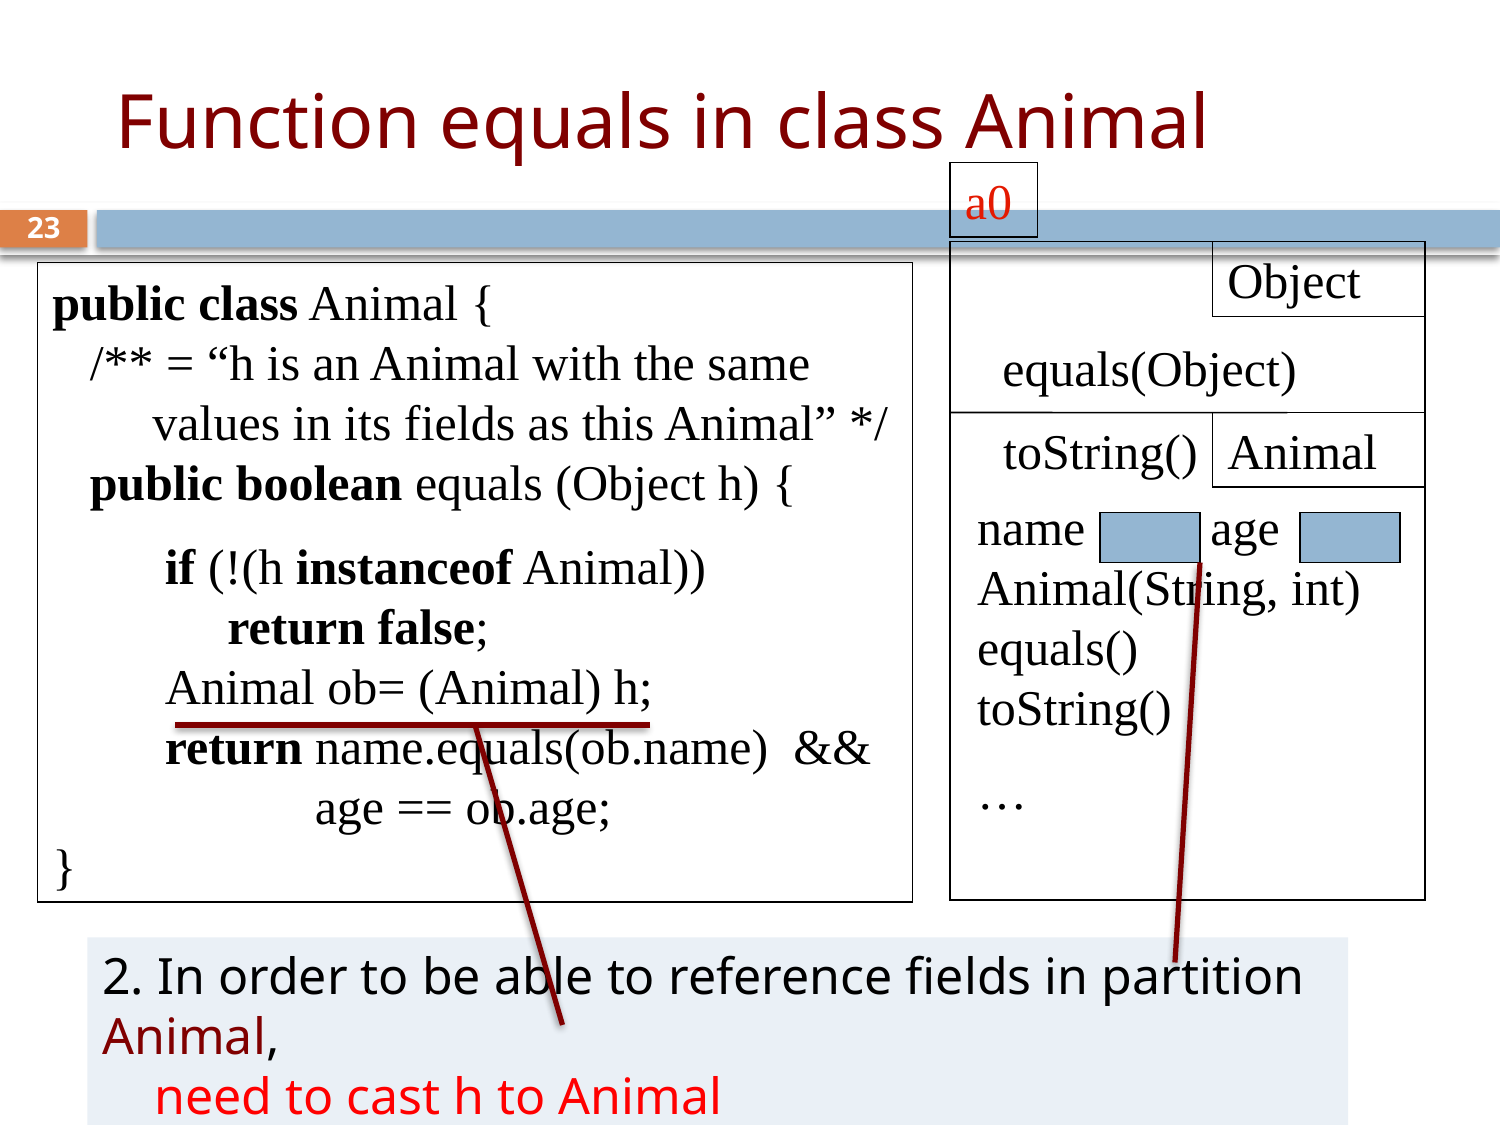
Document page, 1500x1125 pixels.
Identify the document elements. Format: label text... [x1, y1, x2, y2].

title Function equals in class Animal [100, 37, 1438, 200]
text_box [87, 562, 1349, 1075]
slide_number 23 [0, 208, 88, 249]
text_box public class Animal { /** = “h is an Animal with the same values in its fields as this Animal” */ public boolean equals (Object h) { if (!(h instanceof Animal)) return false; Animal ob= (Animal) h; return name.equals(ob.name) && age == ob.age; } [37, 262, 913, 903]
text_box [949, 162, 1426, 901]
